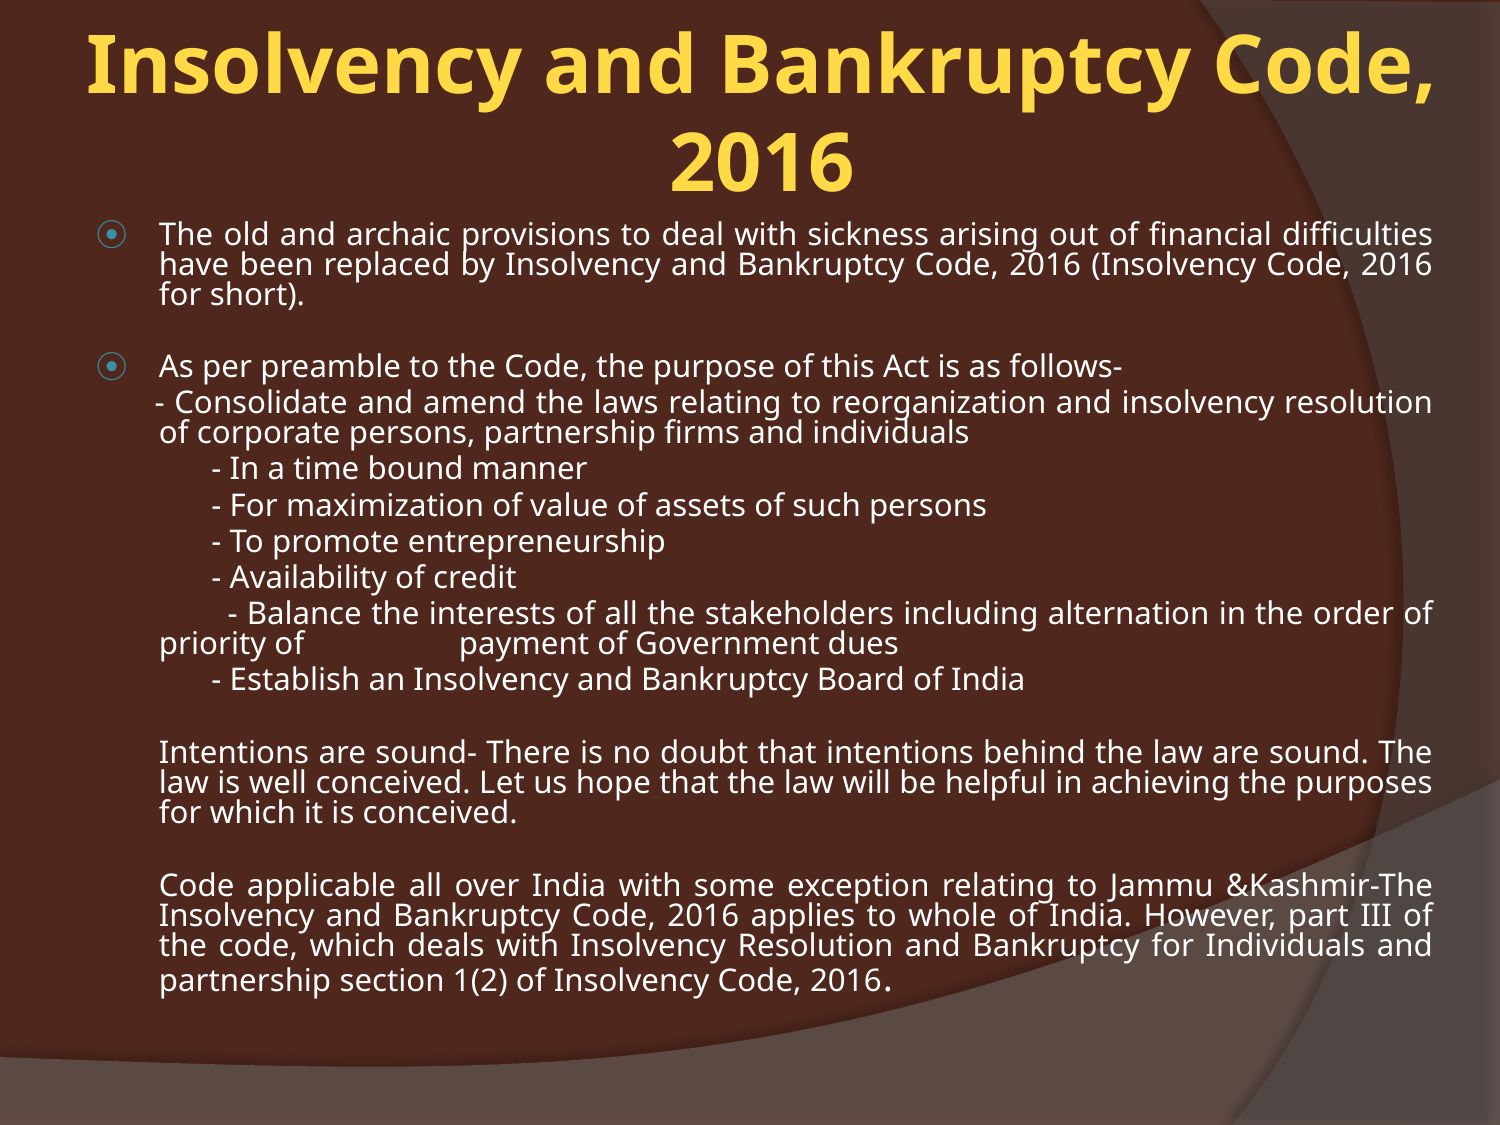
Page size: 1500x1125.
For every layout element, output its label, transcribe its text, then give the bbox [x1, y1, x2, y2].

title Insolvency and Bankruptcy Code, 2016 [75, 45, 1450, 162]
list The old and archaic provisions to deal with sickness arising out of financial difficulties have been replaced by Insolvency and Bankruptcy Code, 2016 (Insolvency Code, 2016 for short). As per preamble to the Code, the purpose of this Act is as follows- - Consolidate and amend the laws relating to reorganization and insolvency resolution of corporate persons, partnership firms and individuals - In a time bound manner - For maximization of value of assets of such persons - To promote entrepreneurship - Availability of credit - Balance the interests of all the stakeholders including alternation in the order of priority of payment of Government dues - Establish an Insolvency and Bankruptcy Board of India Intentions are sound- There is no doubt that intentions behind the law are sound. The law is well conceived. Let us hope that the law will be helpful in achieving the purposes for which it is conceived. Code applicable all over India with some exception relating to Jammu &Kashmir-The Insolvency and Bankruptcy Code, 2016 applies to whole of India. However, part III of the code, which deals with Insolvency Resolution and Bankruptcy for Individuals and partnership section 1(2) of Insolvency Code, 2016. [75, 162, 1450, 1100]
